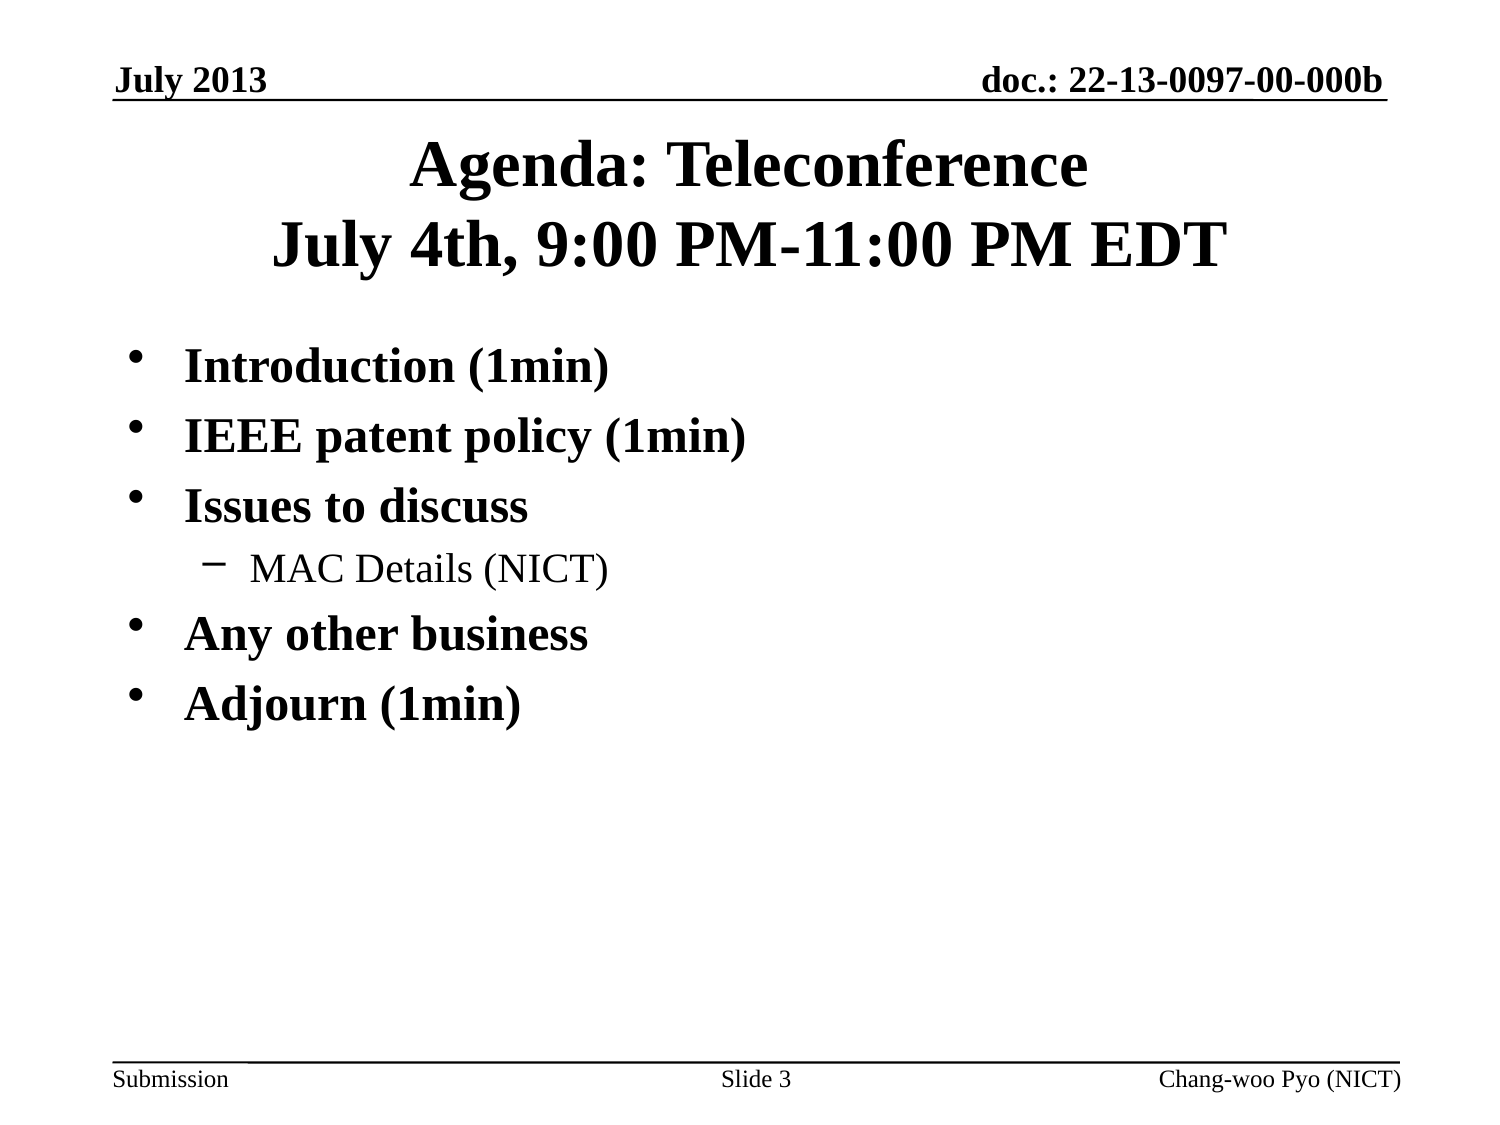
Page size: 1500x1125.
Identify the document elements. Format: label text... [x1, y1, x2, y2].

title Agenda: Teleconference July 4th, 9:00 PM-11:00 PM EDT [112, 112, 1388, 288]
slide_number Slide 3 [712, 1061, 800, 1093]
footer Chang-woo Pyo (NICT) [1155, 1061, 1402, 1093]
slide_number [114, 54, 270, 101]
list Introduction (1min) IEEE patent policy (1min) Issues to discuss MAC Details (NICT) Any other business Adjourn (1min) [112, 324, 1388, 1000]
